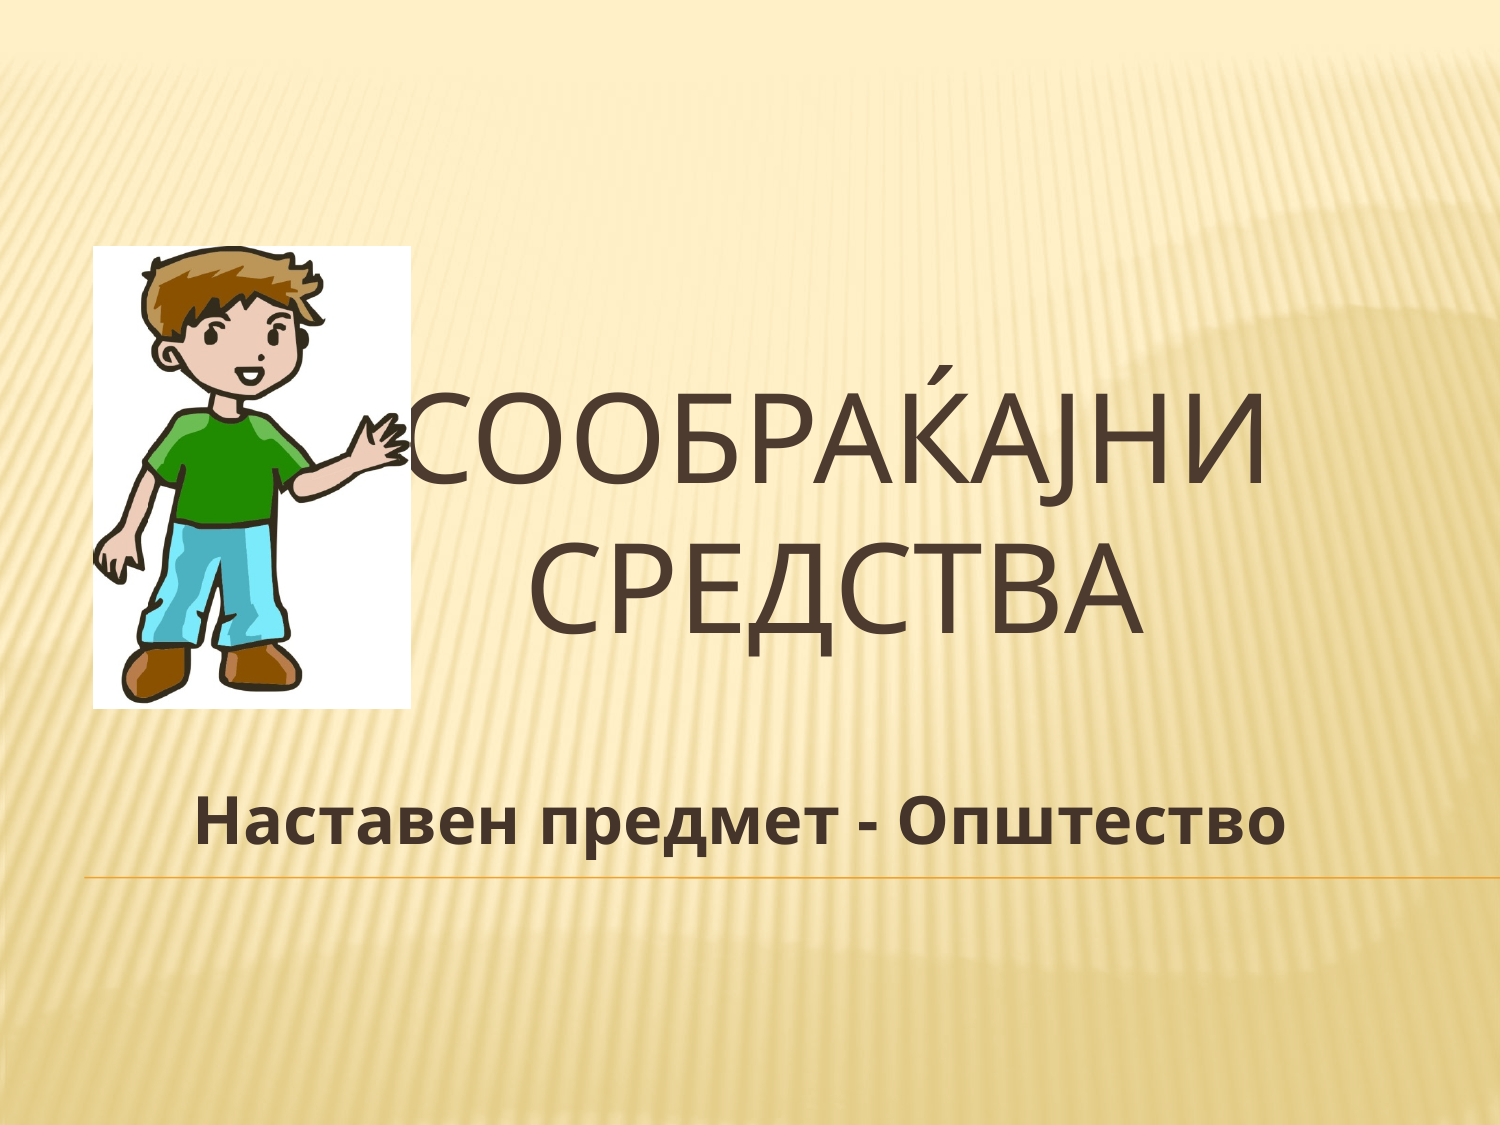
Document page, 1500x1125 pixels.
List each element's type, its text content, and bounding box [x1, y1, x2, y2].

picture [93, 245, 411, 710]
title СООБРАЌАЈНИ СРЕДСТВА [419, 351, 1500, 552]
subtitle Наставен предмет - Општество [46, 714, 1435, 865]
